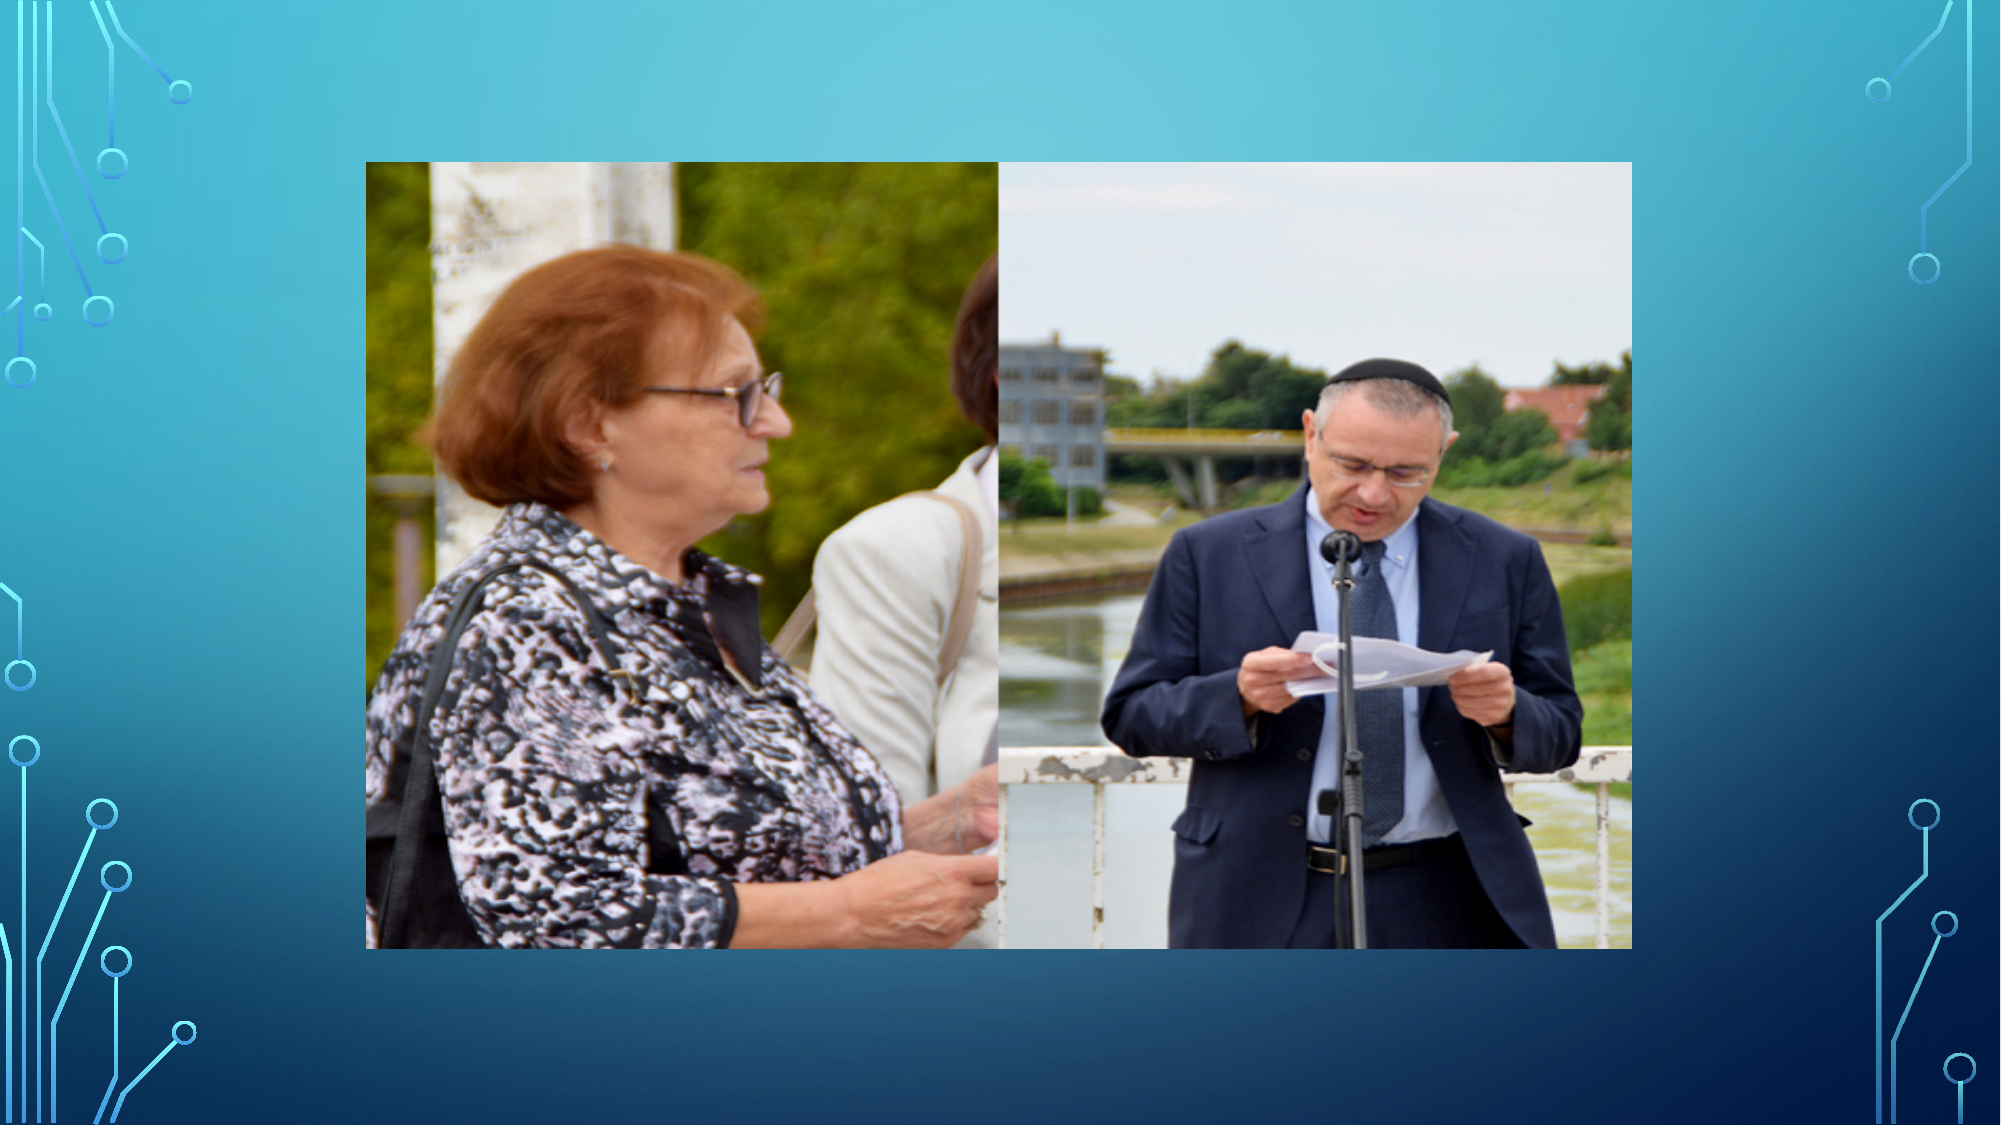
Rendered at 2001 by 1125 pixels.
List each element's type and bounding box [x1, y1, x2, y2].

picture [366, 162, 1632, 949]
